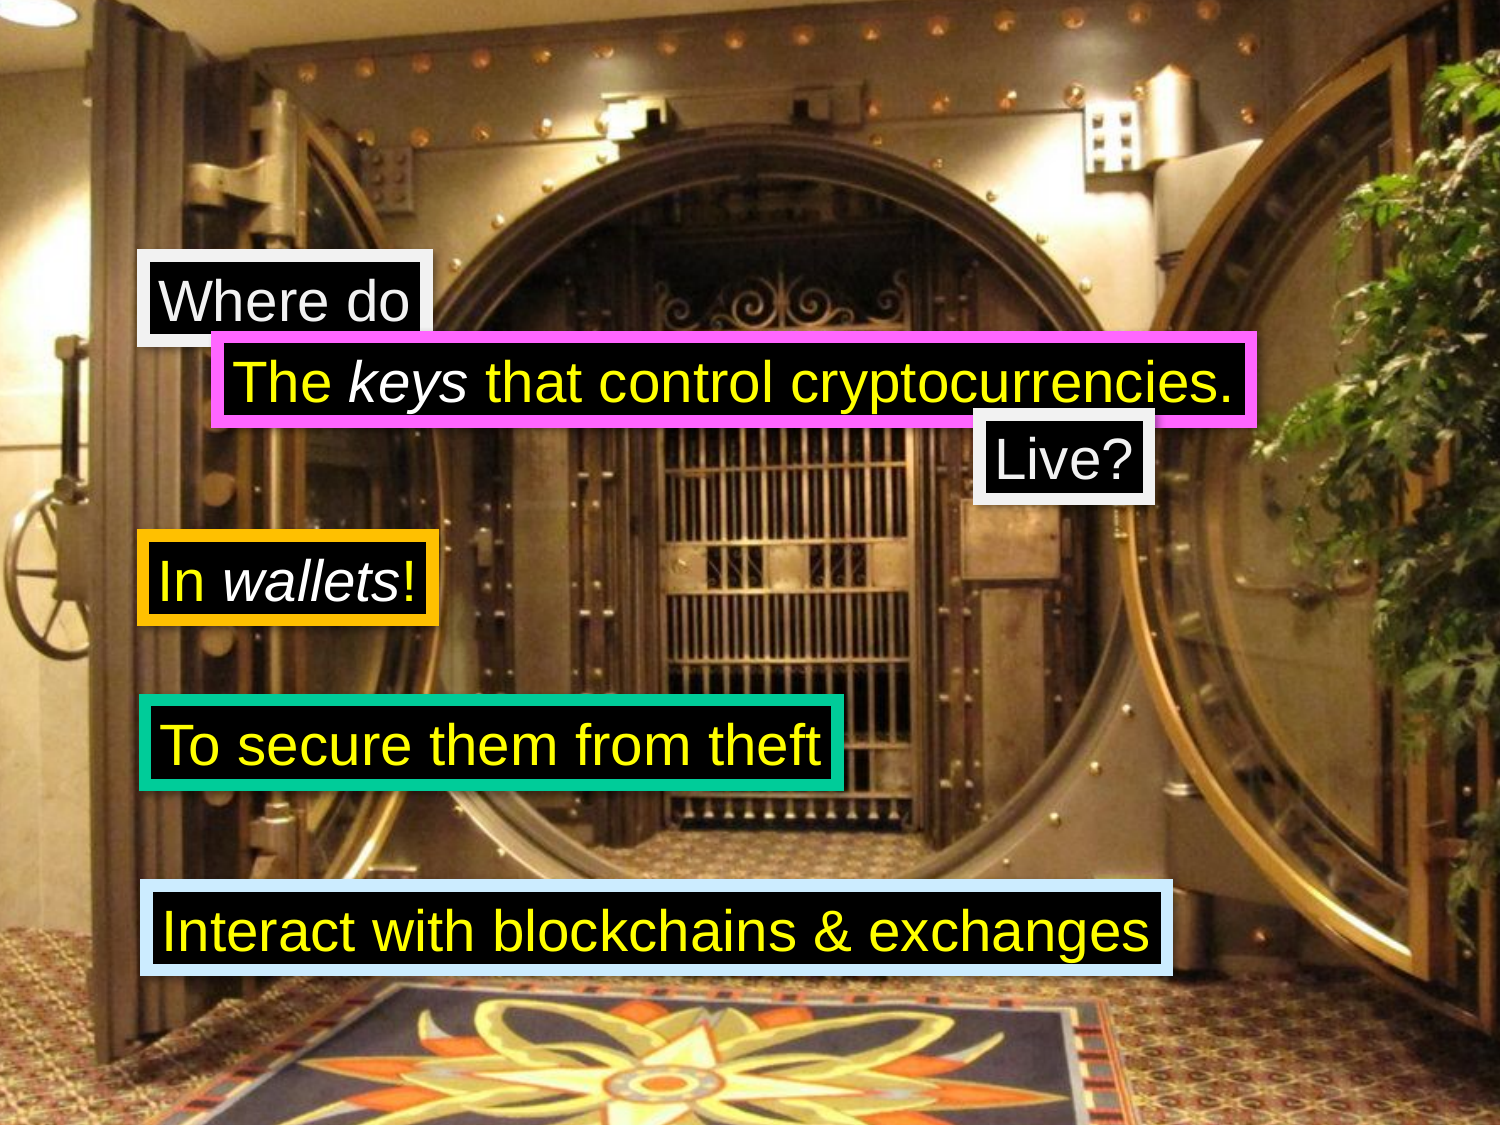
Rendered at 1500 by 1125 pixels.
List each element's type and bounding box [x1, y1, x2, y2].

text_box [141, 255, 1257, 501]
picture [0, 0, 1500, 1125]
